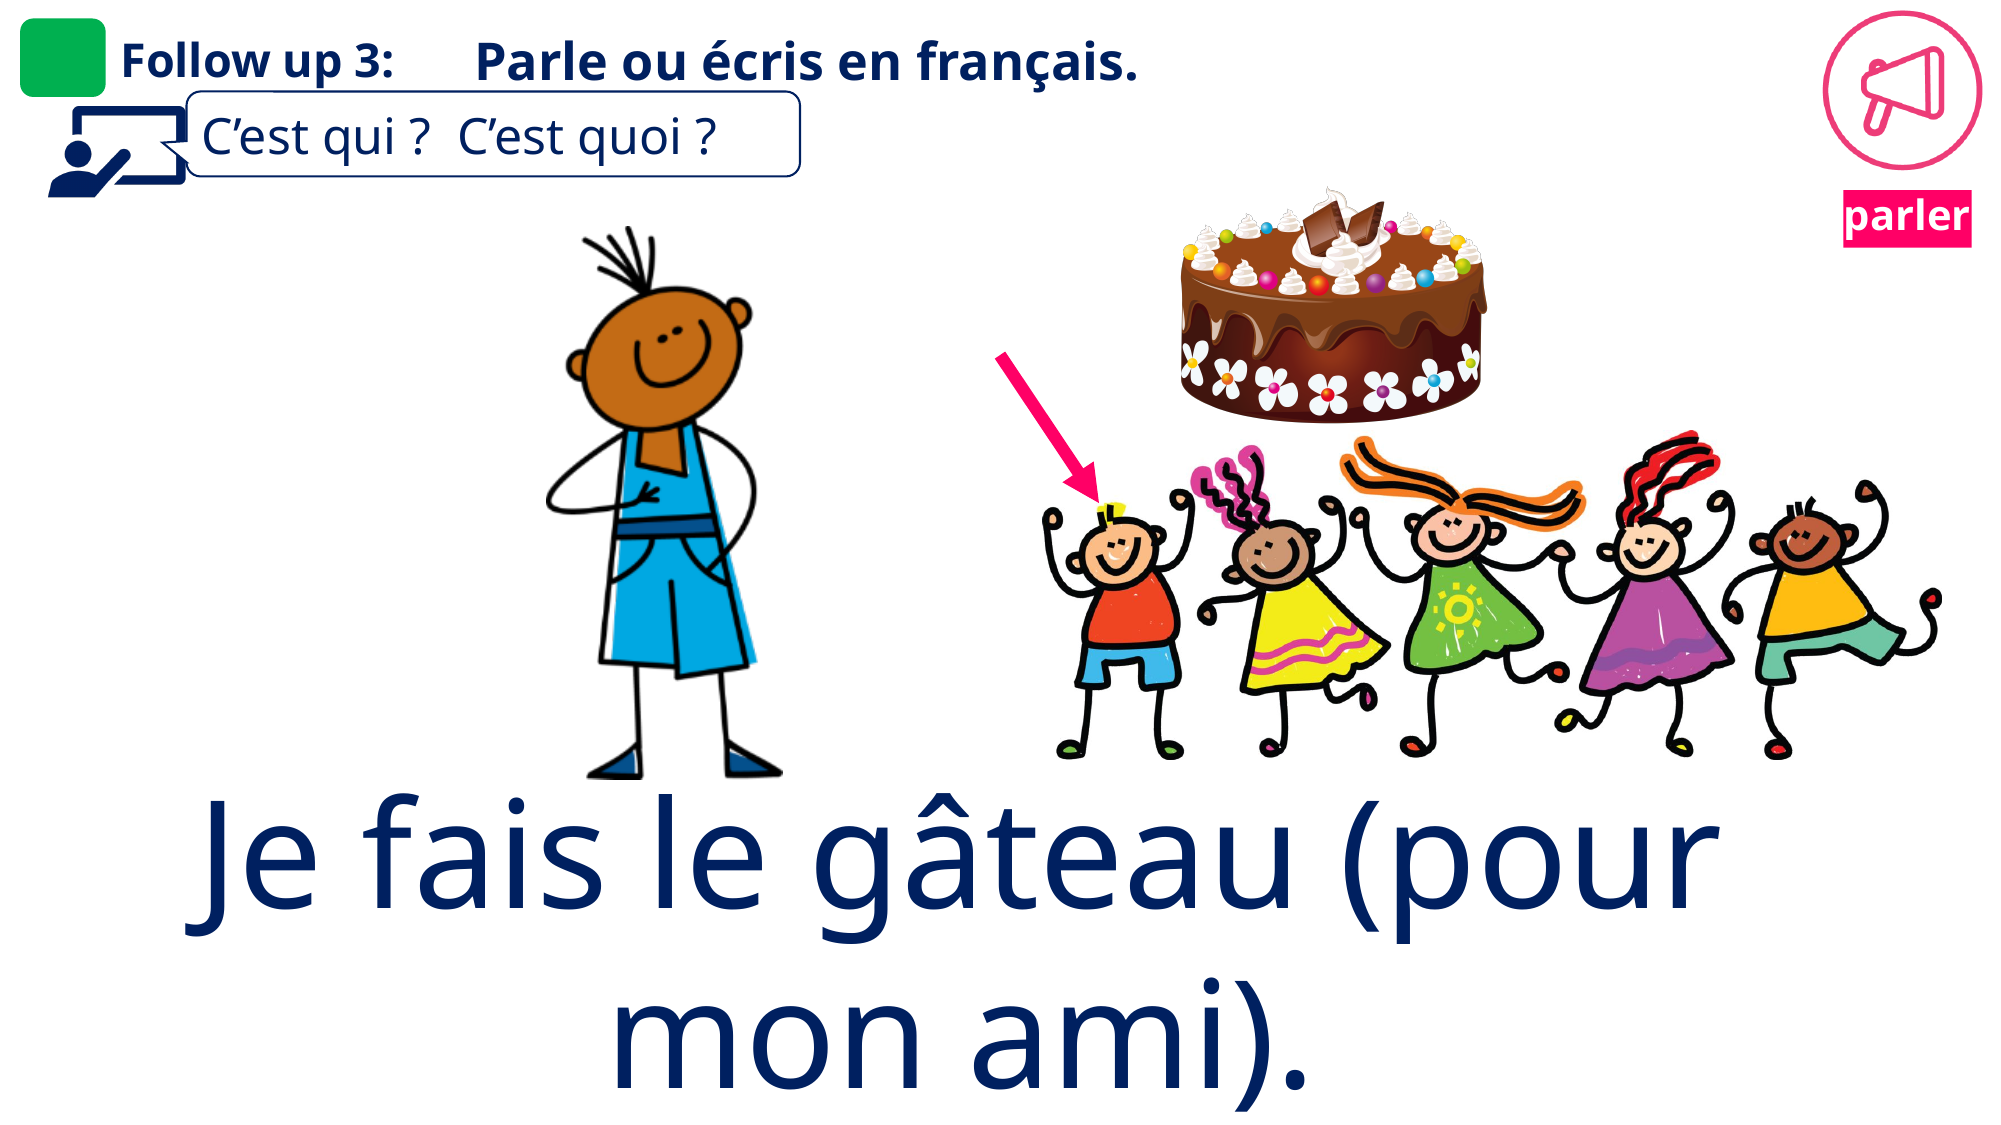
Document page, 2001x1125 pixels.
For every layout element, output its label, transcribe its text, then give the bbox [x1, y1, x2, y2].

title Follow up 3: [105, 14, 473, 92]
text_box [20, 18, 106, 97]
text_box parler [1843, 190, 1972, 248]
picture [1176, 182, 1493, 427]
picture [1812, 1, 2000, 190]
text_box [192, 172, 798, 178]
picture [41, 76, 192, 227]
text_box C’est qui ? C’est quoi ? [192, 96, 827, 172]
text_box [999, 355, 1099, 504]
text_box Parle ou écris en français. [459, 21, 1812, 99]
picture [1042, 430, 1942, 760]
picture [546, 226, 783, 780]
text_box [192, 90, 798, 96]
text_box Je fais le gâteau (pour mon ami). [177, 751, 1745, 1125]
